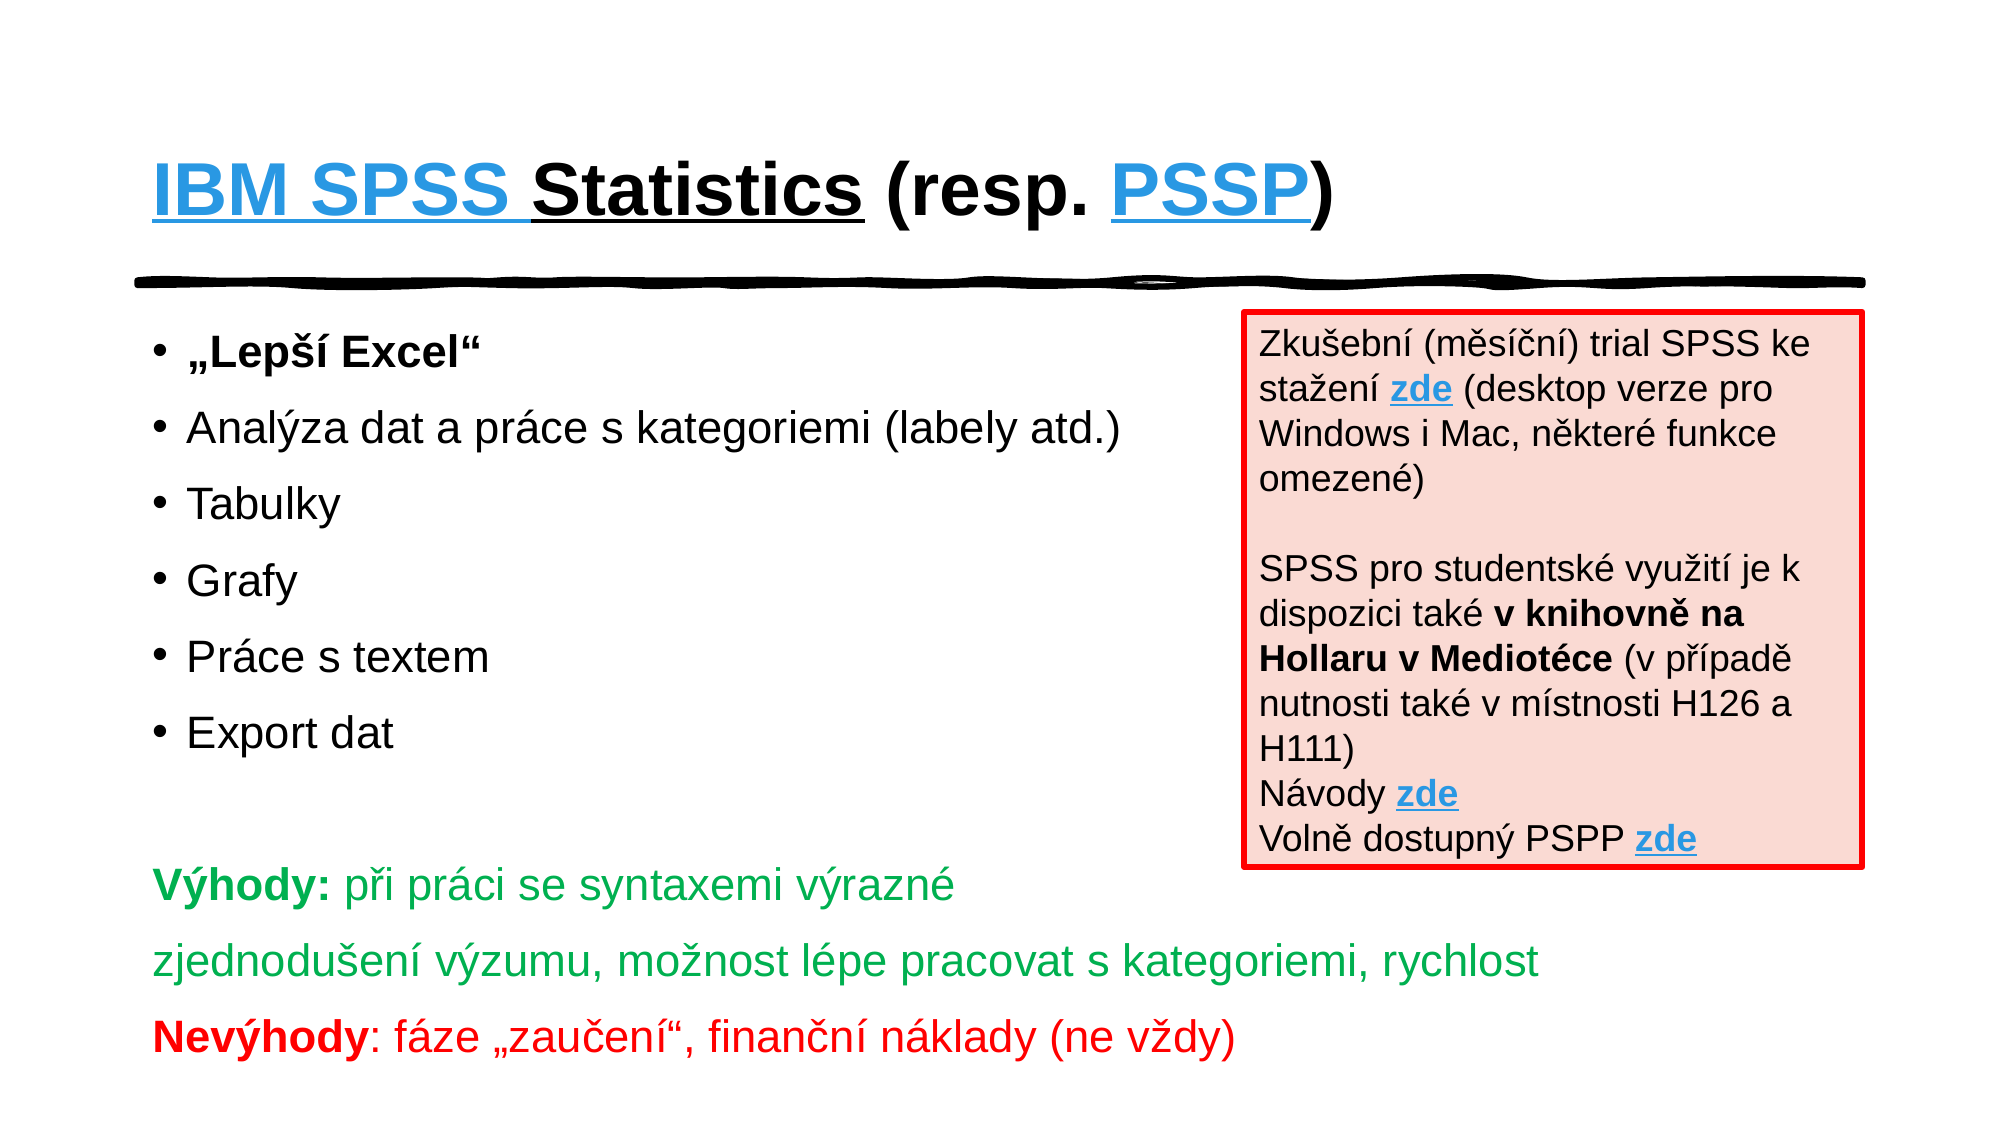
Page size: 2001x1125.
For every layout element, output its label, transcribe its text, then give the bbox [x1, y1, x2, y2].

text_box Zkušební (měsíční) trial SPSS ke stažení zde (desktop verze pro Windows i Mac, některé funkce omezené) SPSS pro studentské využití je k dispozici také v knihovně na Hollaru v Mediotéce (v případě nutnosti také v místnosti H126 a H111) Návody zde Volně dostupný PSPP zde [1244, 312, 1863, 867]
title IBM SPSS Statistics (resp. PSSP) [137, 111, 1863, 260]
list „Lepší Excel“ Analýza dat a práce s kategoriemi (labely atd.) Tabulky Grafy Práce s textem Export dat Výhody: při práci se syntaxemi výrazné zjednodušení výzumu, možnost lépe pracovat s kategoriemi, rychlost Nevýhody: fáze „zaučení“, finanční náklady (ne vždy) [137, 309, 1863, 1072]
